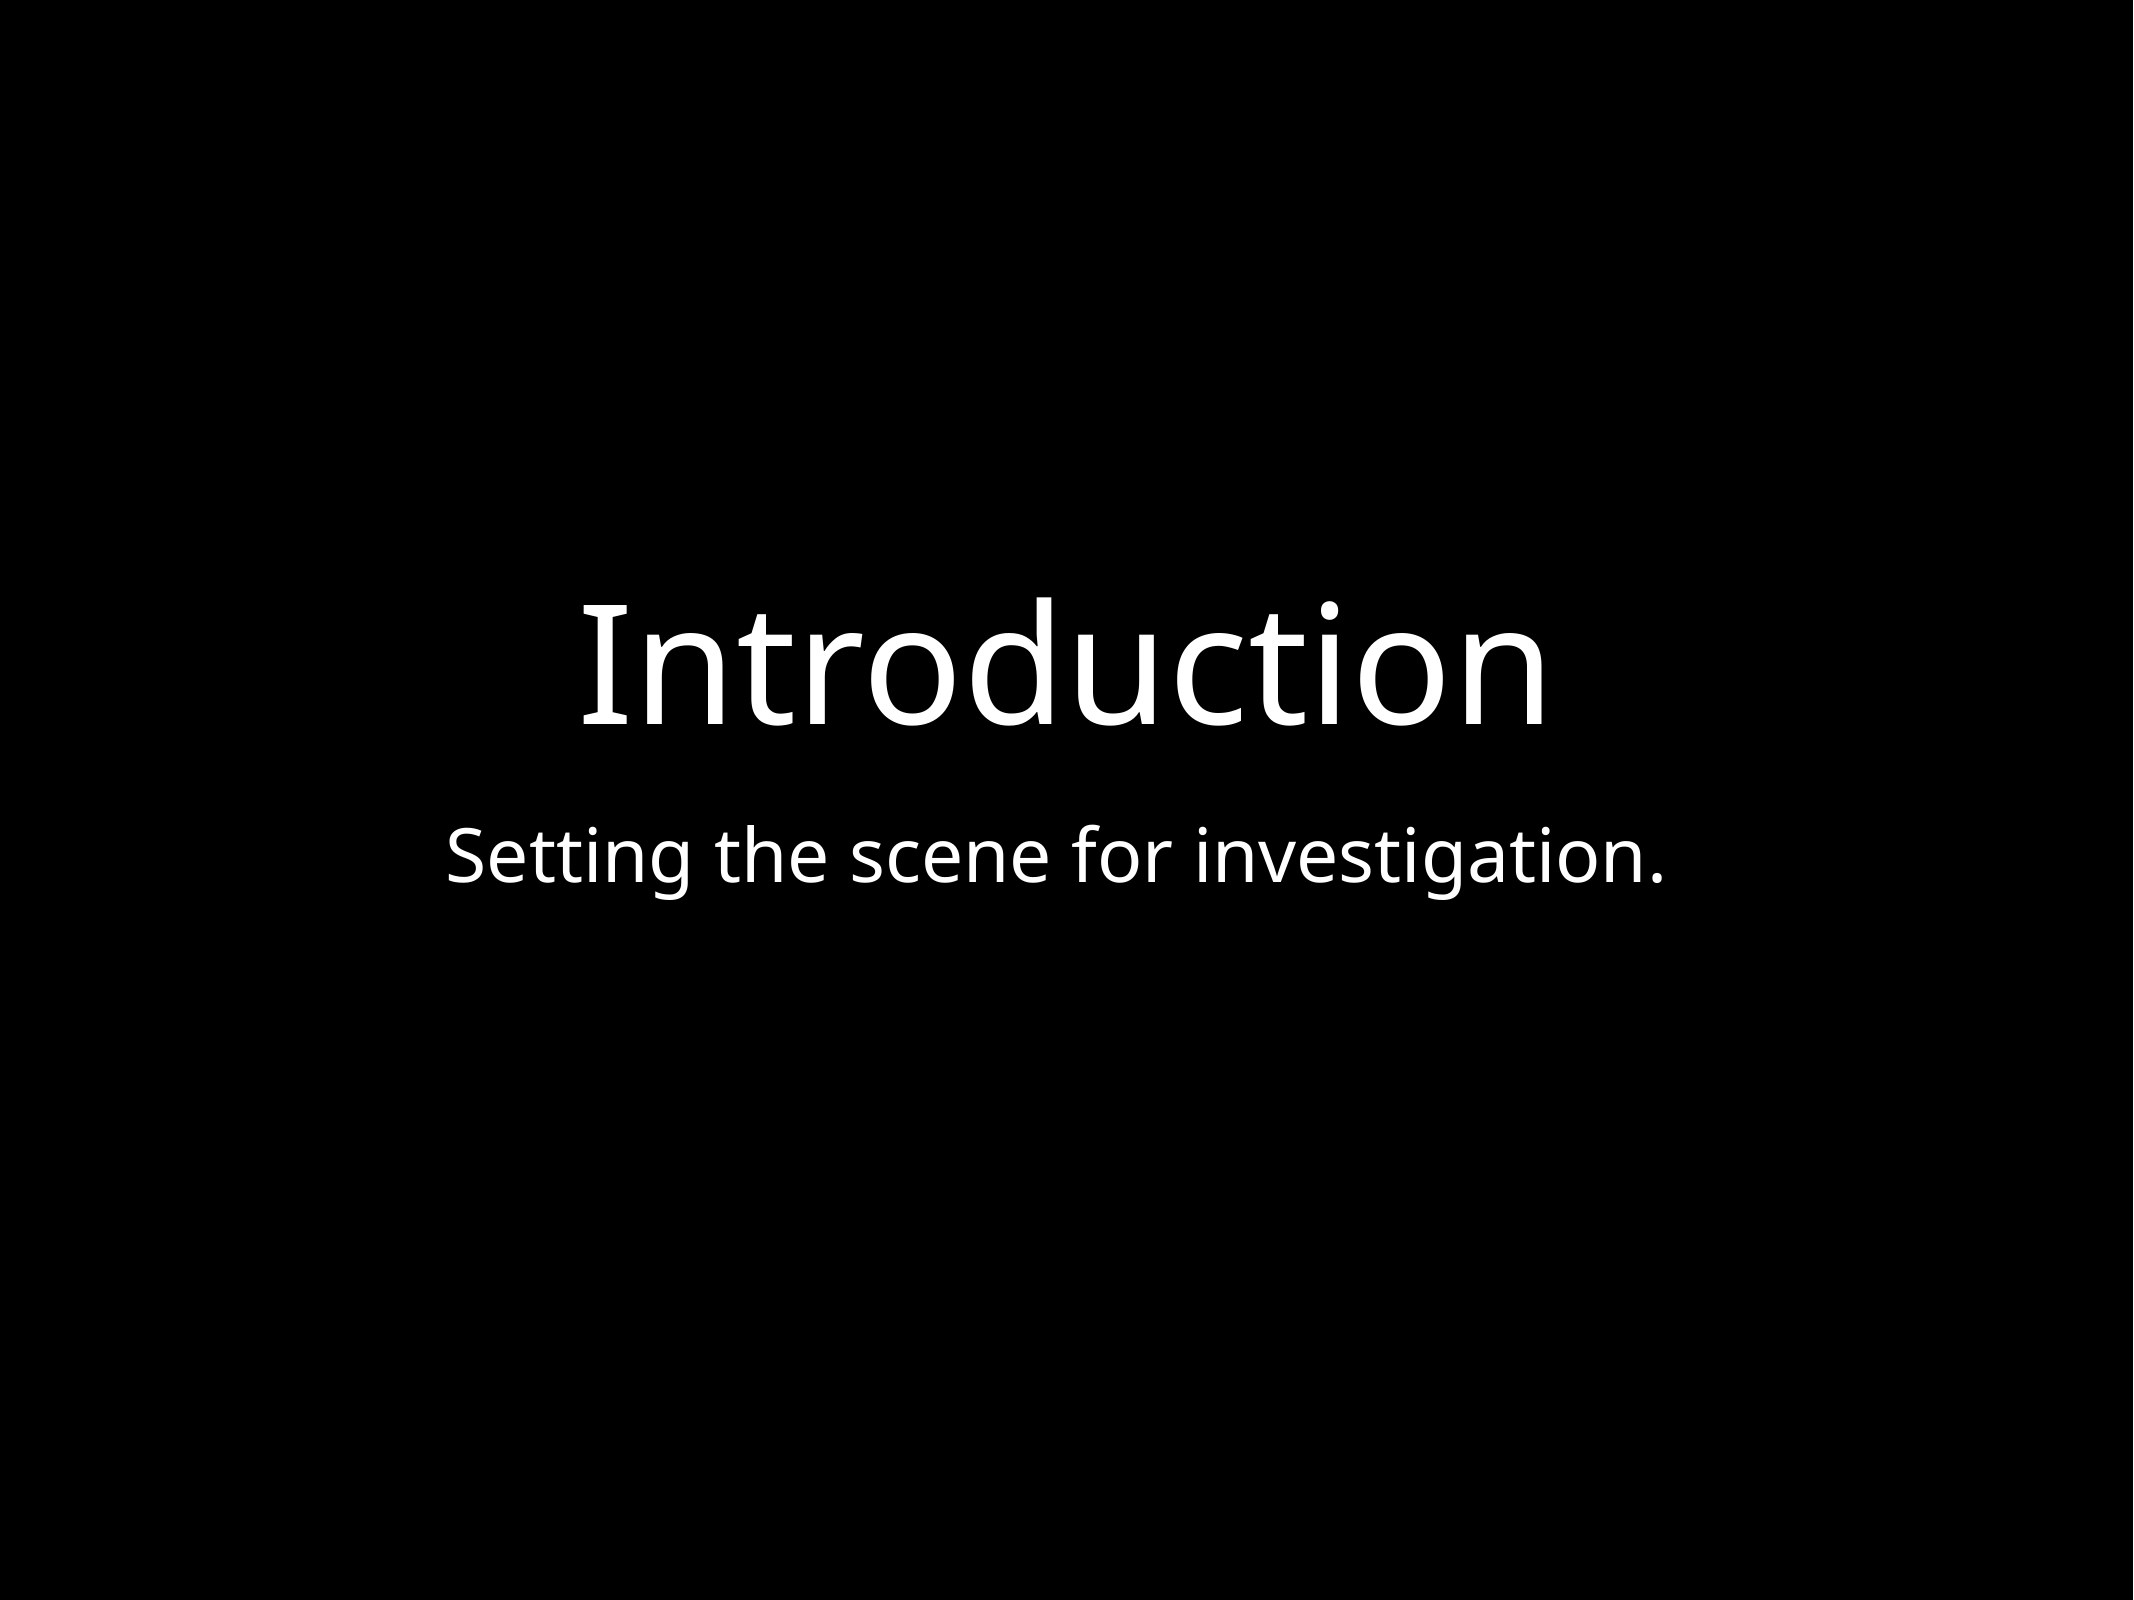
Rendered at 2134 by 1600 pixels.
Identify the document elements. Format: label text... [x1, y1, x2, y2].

text_box Setting the scene for investigation. [437, 799, 1696, 907]
title Introduction [207, 386, 1926, 929]
